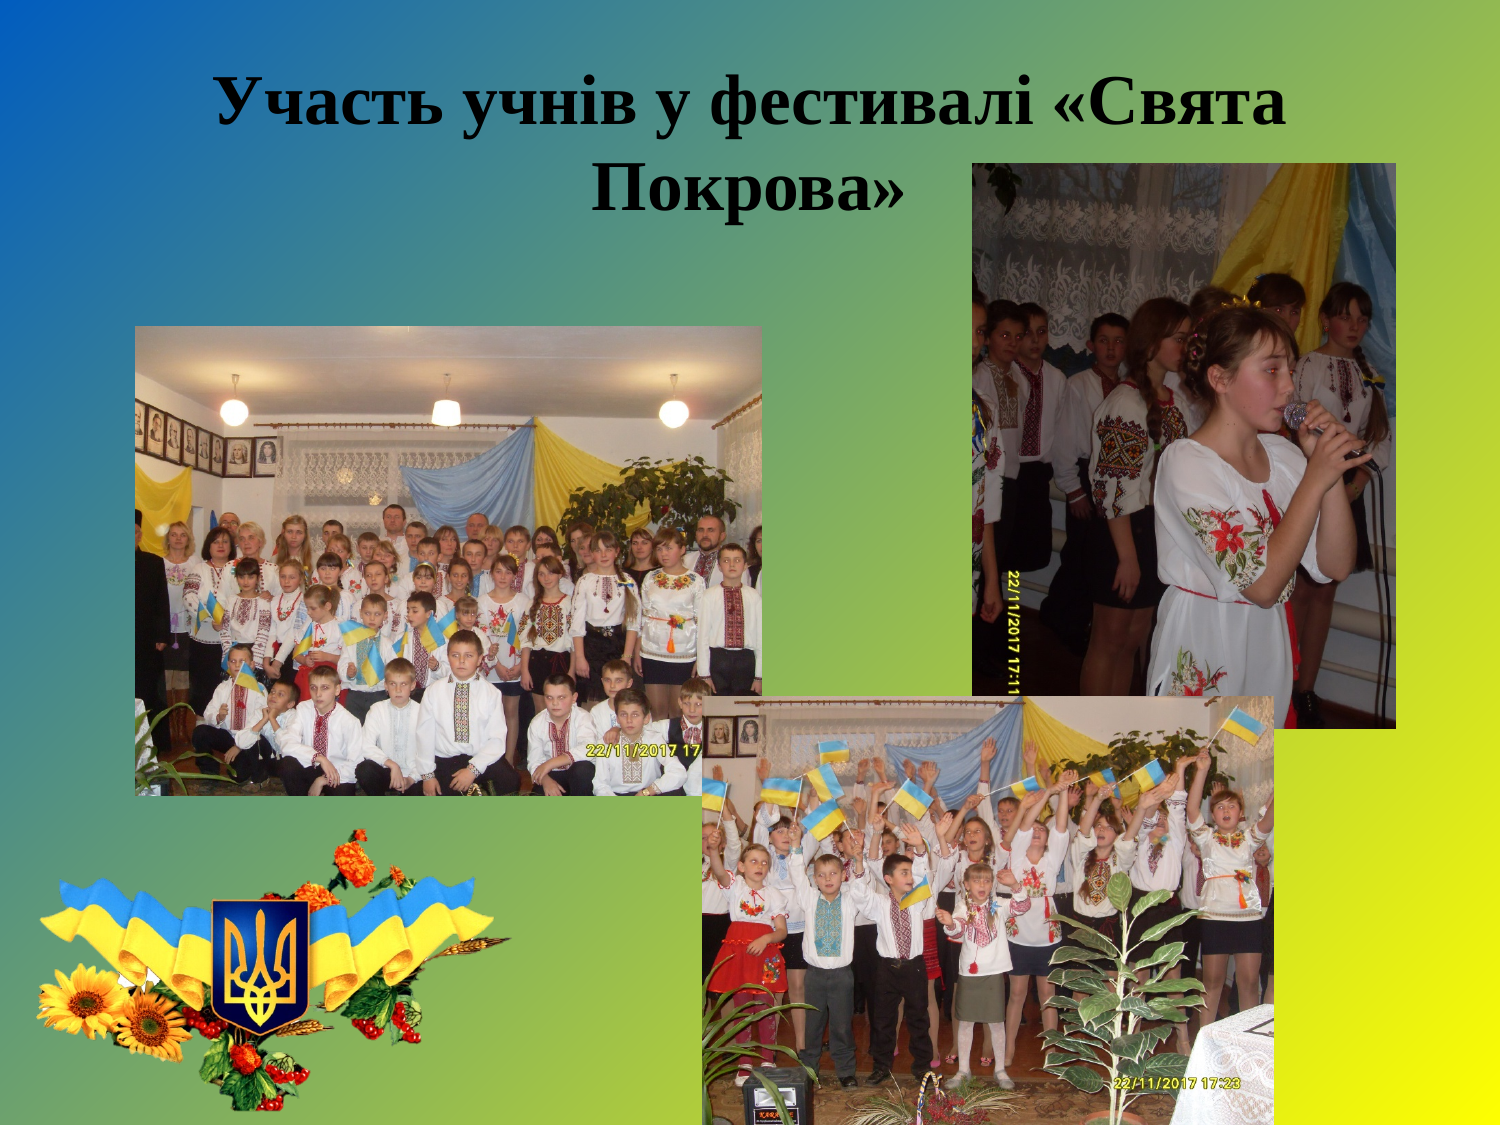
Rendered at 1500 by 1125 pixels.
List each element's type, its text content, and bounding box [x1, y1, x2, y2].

picture [33, 822, 538, 1125]
title Участь учнів у фестивалі «Свята Покрова» [75, 45, 1425, 233]
picture [135, 163, 1397, 1125]
